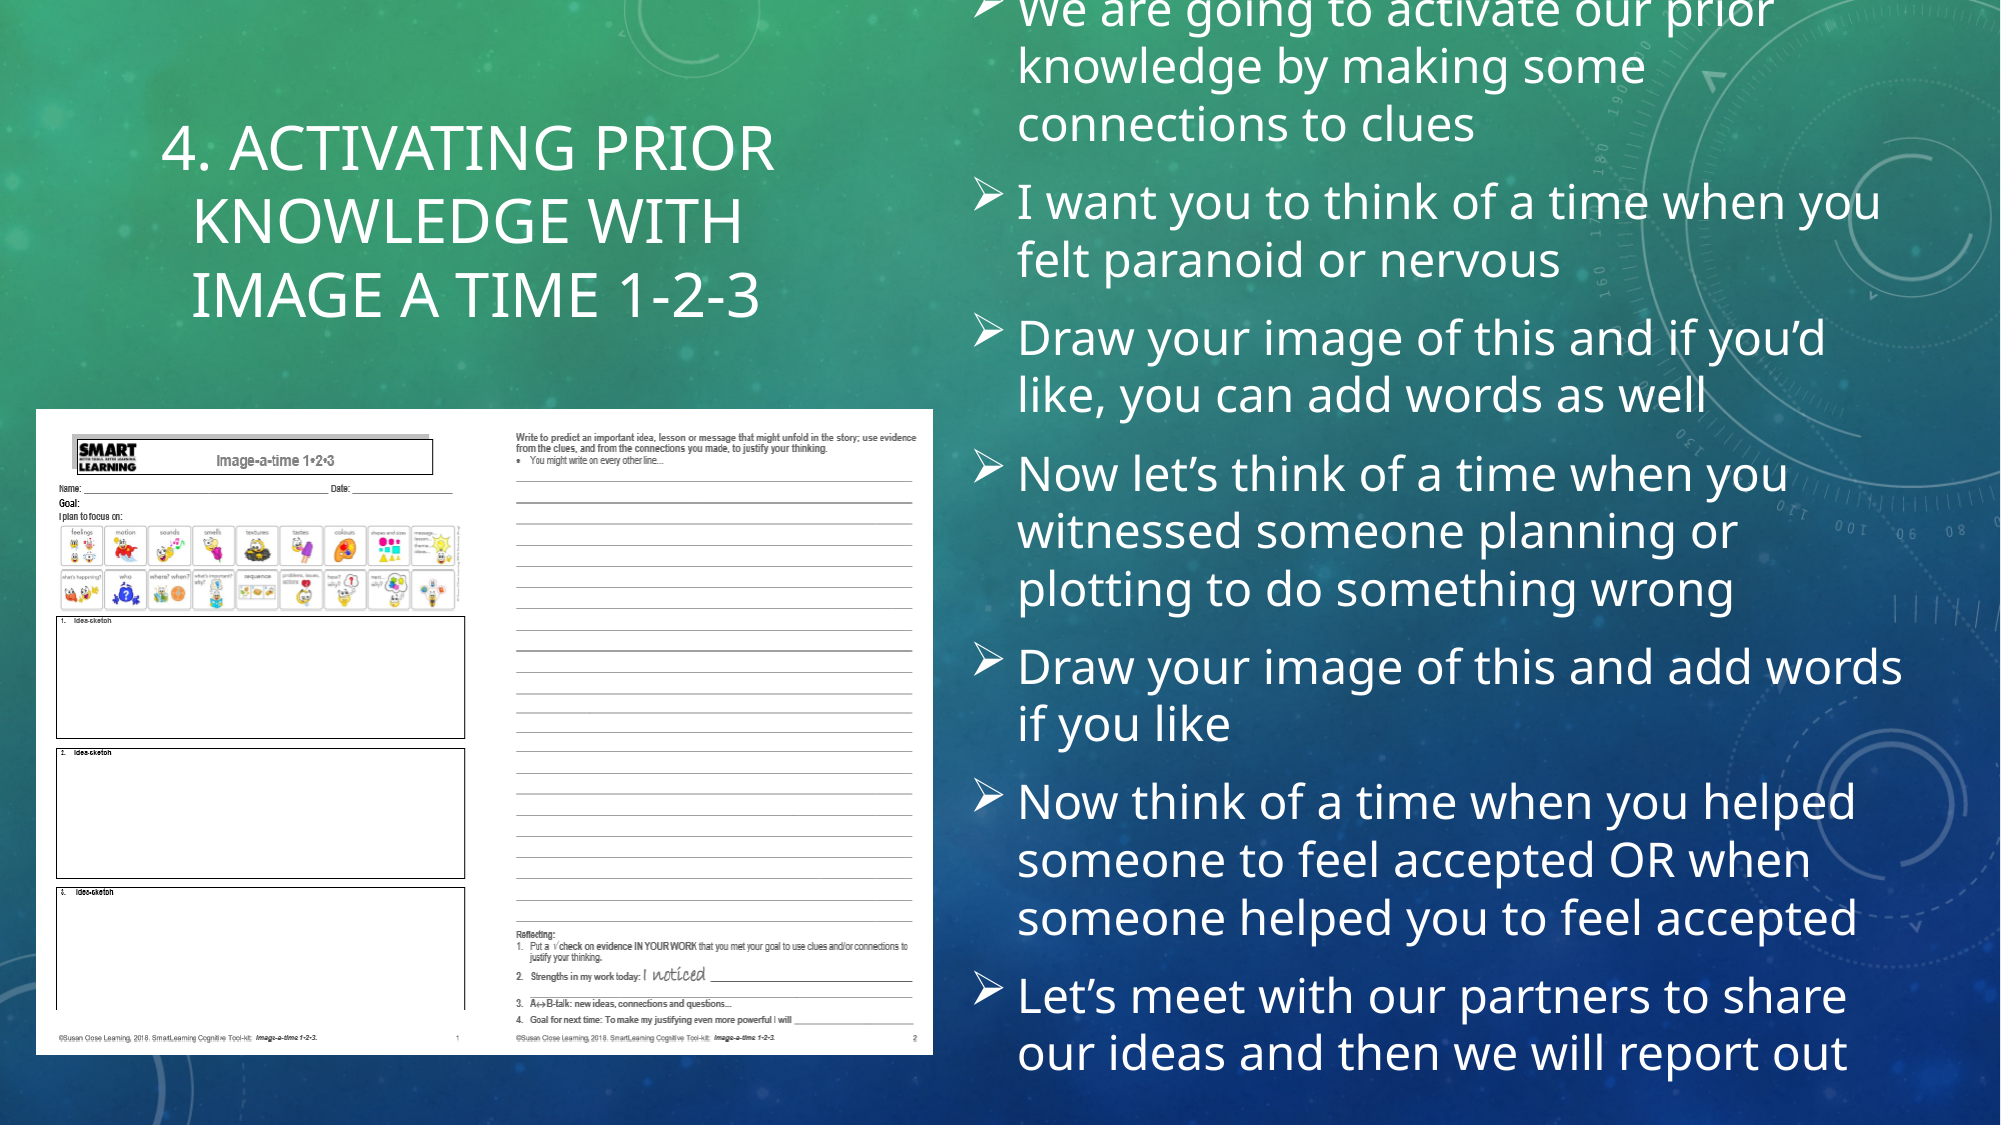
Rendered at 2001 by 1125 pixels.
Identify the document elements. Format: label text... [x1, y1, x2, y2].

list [36, 409, 933, 1055]
list We are going to activate our prior knowledge by making some connections to clues I want you to think of a time when you felt paranoid or nervous Draw your image of this and if you’d like, you can add words as well Now let’s think of a time when you witnessed someone planning or plotting to do something wrong Draw your image of this and add words if you like Now think of a time when you helped someone to feel accepted OR when someone helped you to feel accepted Let’s meet with our partners to share our ideas and then we will report out [955, 351, 1933, 950]
picture [0, 0, 2001, 1125]
title 4. Activating Prior Knowledge with Image a Time 1-2-3 [21, 99, 933, 339]
